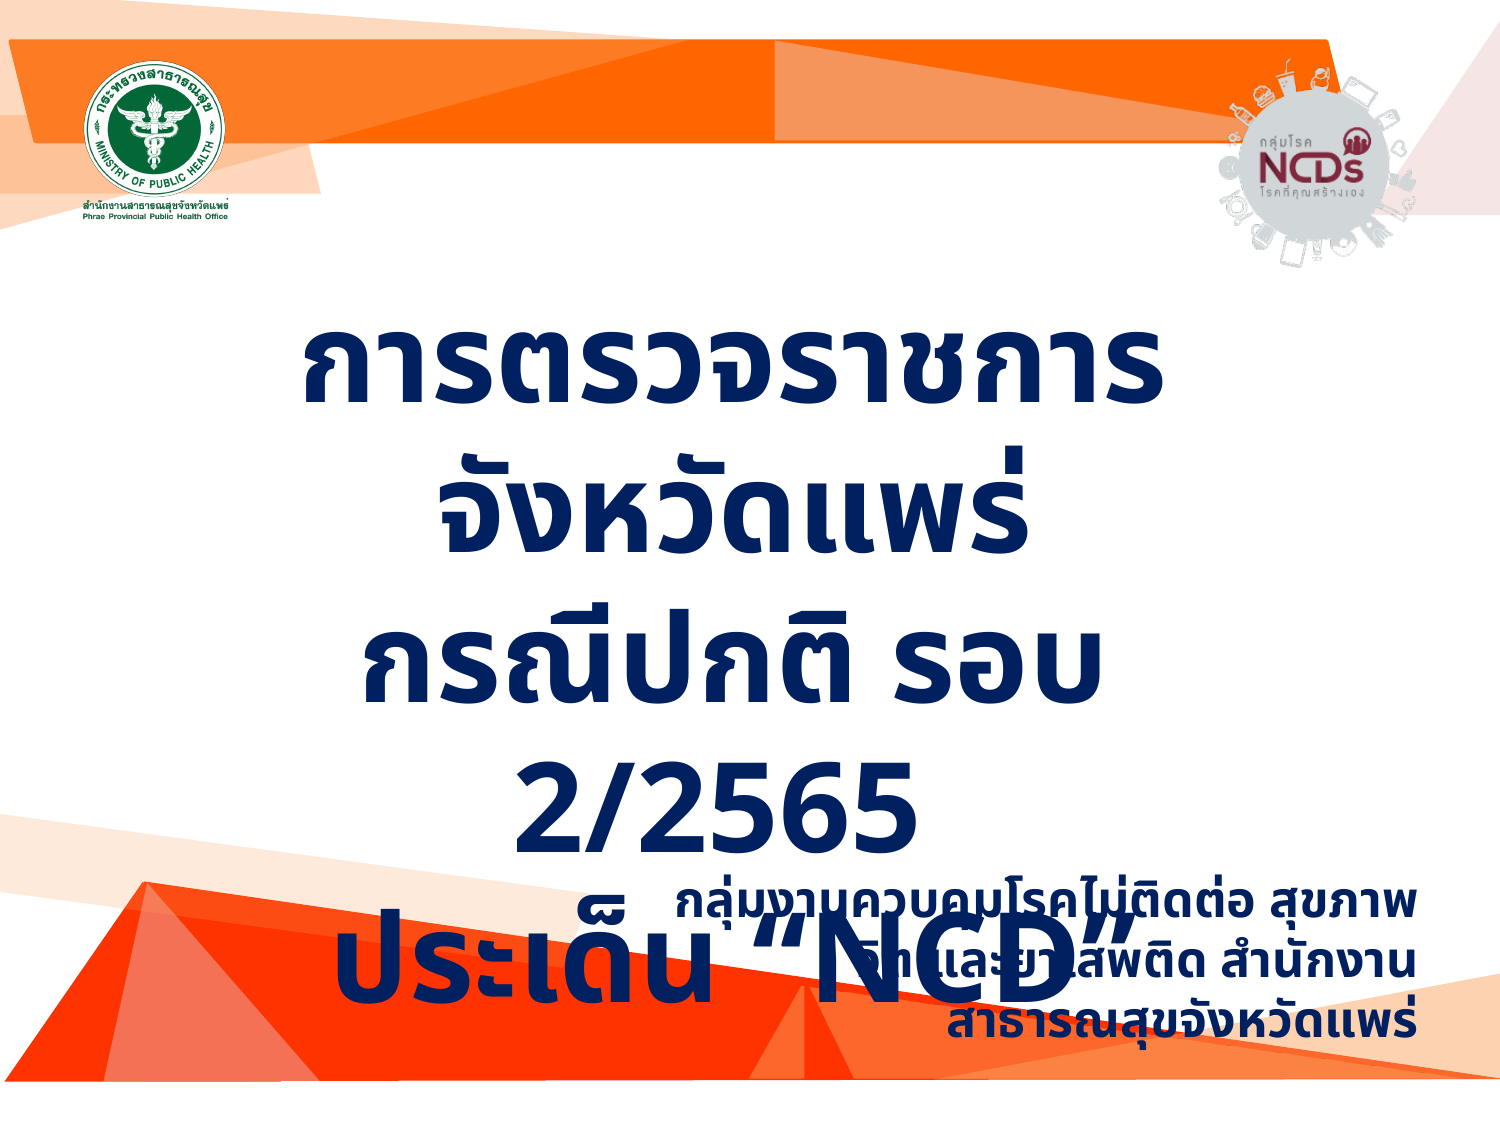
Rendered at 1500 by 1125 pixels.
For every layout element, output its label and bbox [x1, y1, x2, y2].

picture [62, 58, 245, 225]
text_box [0, 0, 1500, 1082]
picture [1218, 58, 1416, 269]
